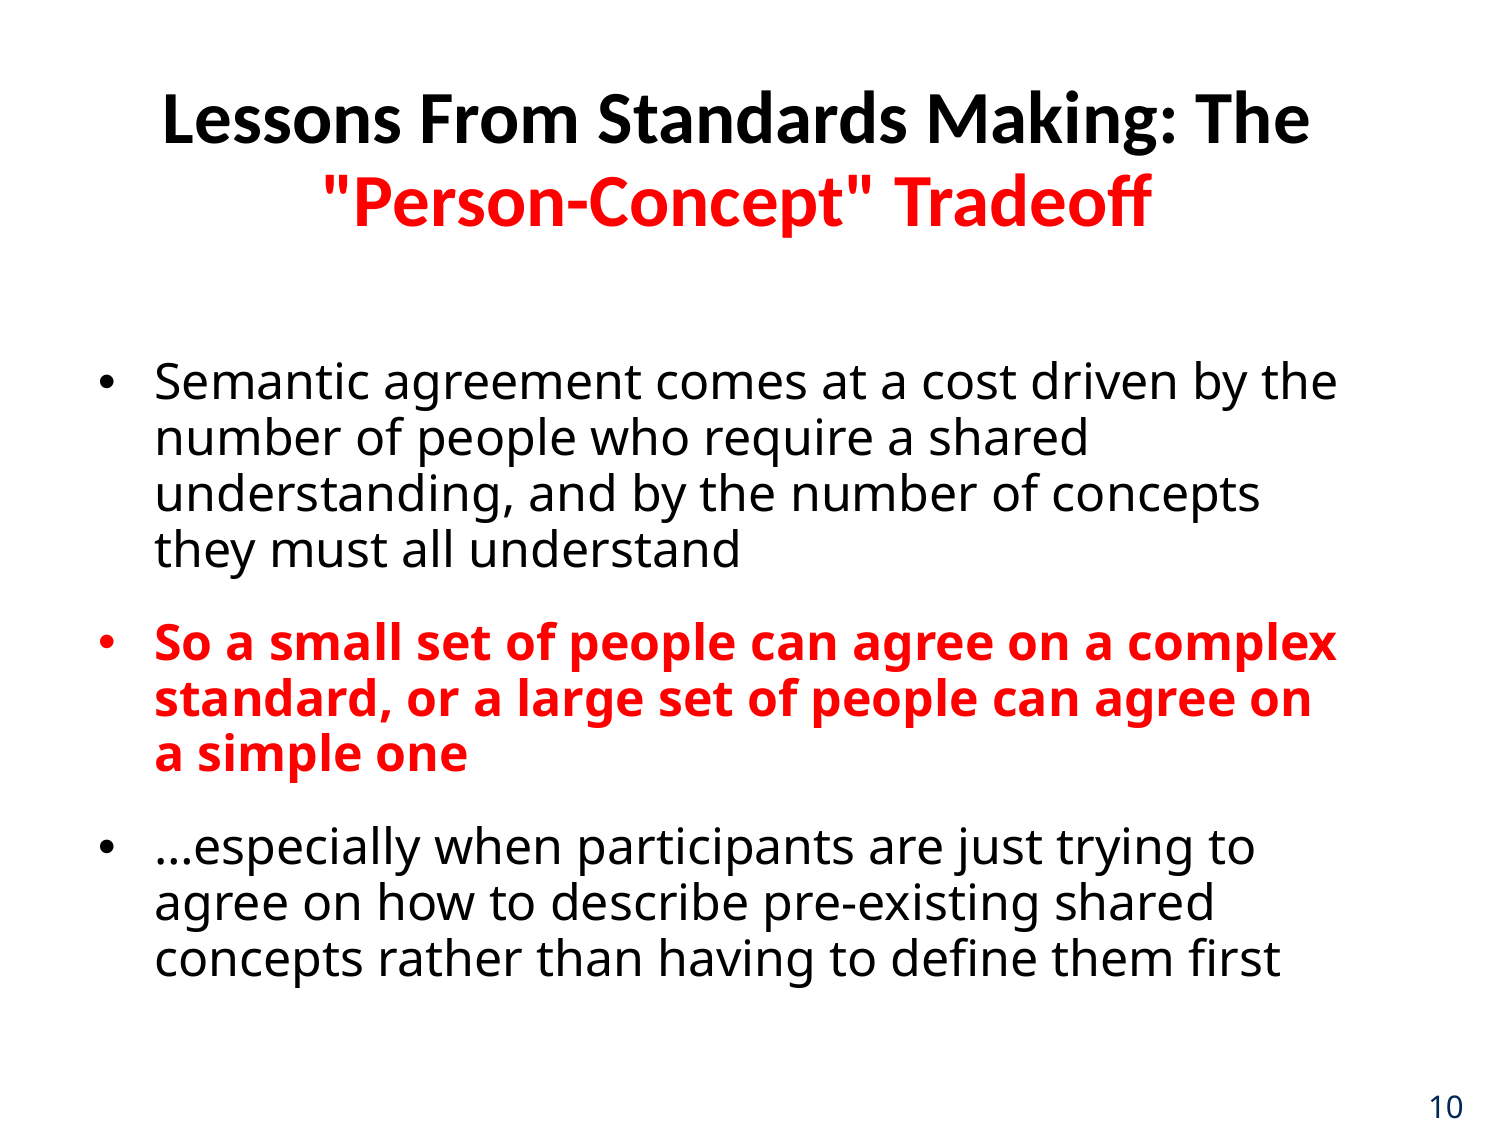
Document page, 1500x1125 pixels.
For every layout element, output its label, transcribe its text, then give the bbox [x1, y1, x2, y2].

text_box Semantic agreement comes at a cost driven by the number of people who require a shared understanding, and by the number of concepts they must all understand So a small set of people can agree on a complex standard, or a large set of people can agree on a simple one …especially when participants are just trying to agree on how to describe pre-existing shared concepts rather than having to define them first [87, 349, 1363, 993]
title Lessons From Standards Making: The "Person-Concept" Tradeoff [62, 62, 1413, 258]
text_box 10 [1438, 1081, 1454, 1119]
